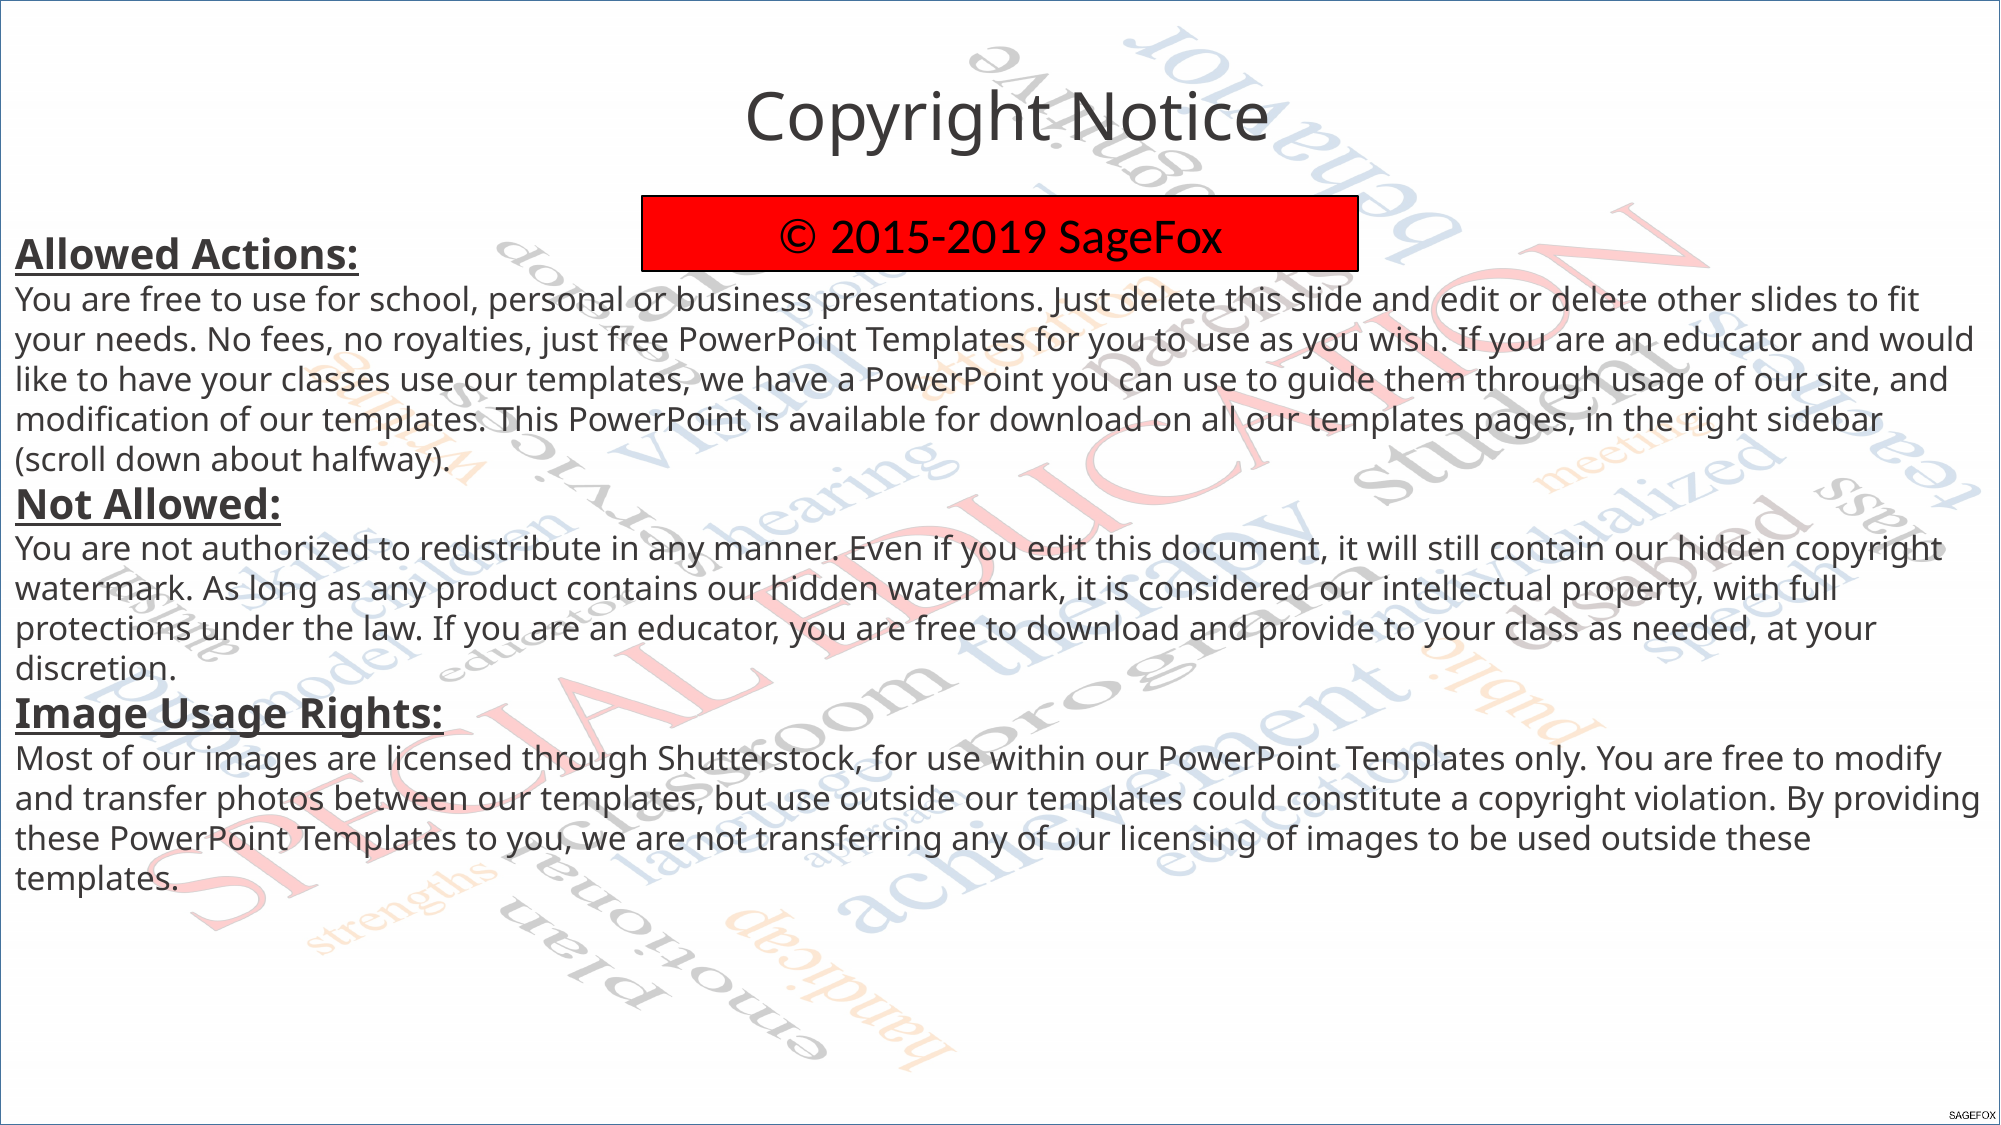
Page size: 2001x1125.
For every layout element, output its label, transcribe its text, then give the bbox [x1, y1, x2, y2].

text_box Allowed Actions: You are free to use for school, personal or business presentations. Just delete this slide and edit or delete other slides to fit your needs. No fees, no royalties, just free PowerPoint Templates for you to use as you wish. If you are an educator and would like to have your classes use our templates, we have a PowerPoint you can use to guide them through usage of our site, and modification of our templates. This PowerPoint is available for download on all our templates pages, in the right sidebar (scroll down about halfway). Not Allowed: You are not authorized to redistribute in any manner. Even if you edit this document, it will still contain our hidden copyright watermark. As long as any product contains our hidden watermark, it is considered our intellectual property, with full protections under the law. If you are an educator, you are free to download and provide to your class as needed, at your discretion. Image Usage Rights: Most of our images are licensed through Shutterstock, for use within our PowerPoint Templates only. You are free to modify and transfer photos between our templates, but use outside our templates could constitute a copyright violation. By providing these PowerPoint Templates to you, we are not transferring any of our licensing of images to be used outside these templates. [0, 0, 2000, 1125]
title Copyright Notice [493, 60, 1524, 178]
text_box © 2015-2019 SageFox [641, 196, 1358, 272]
